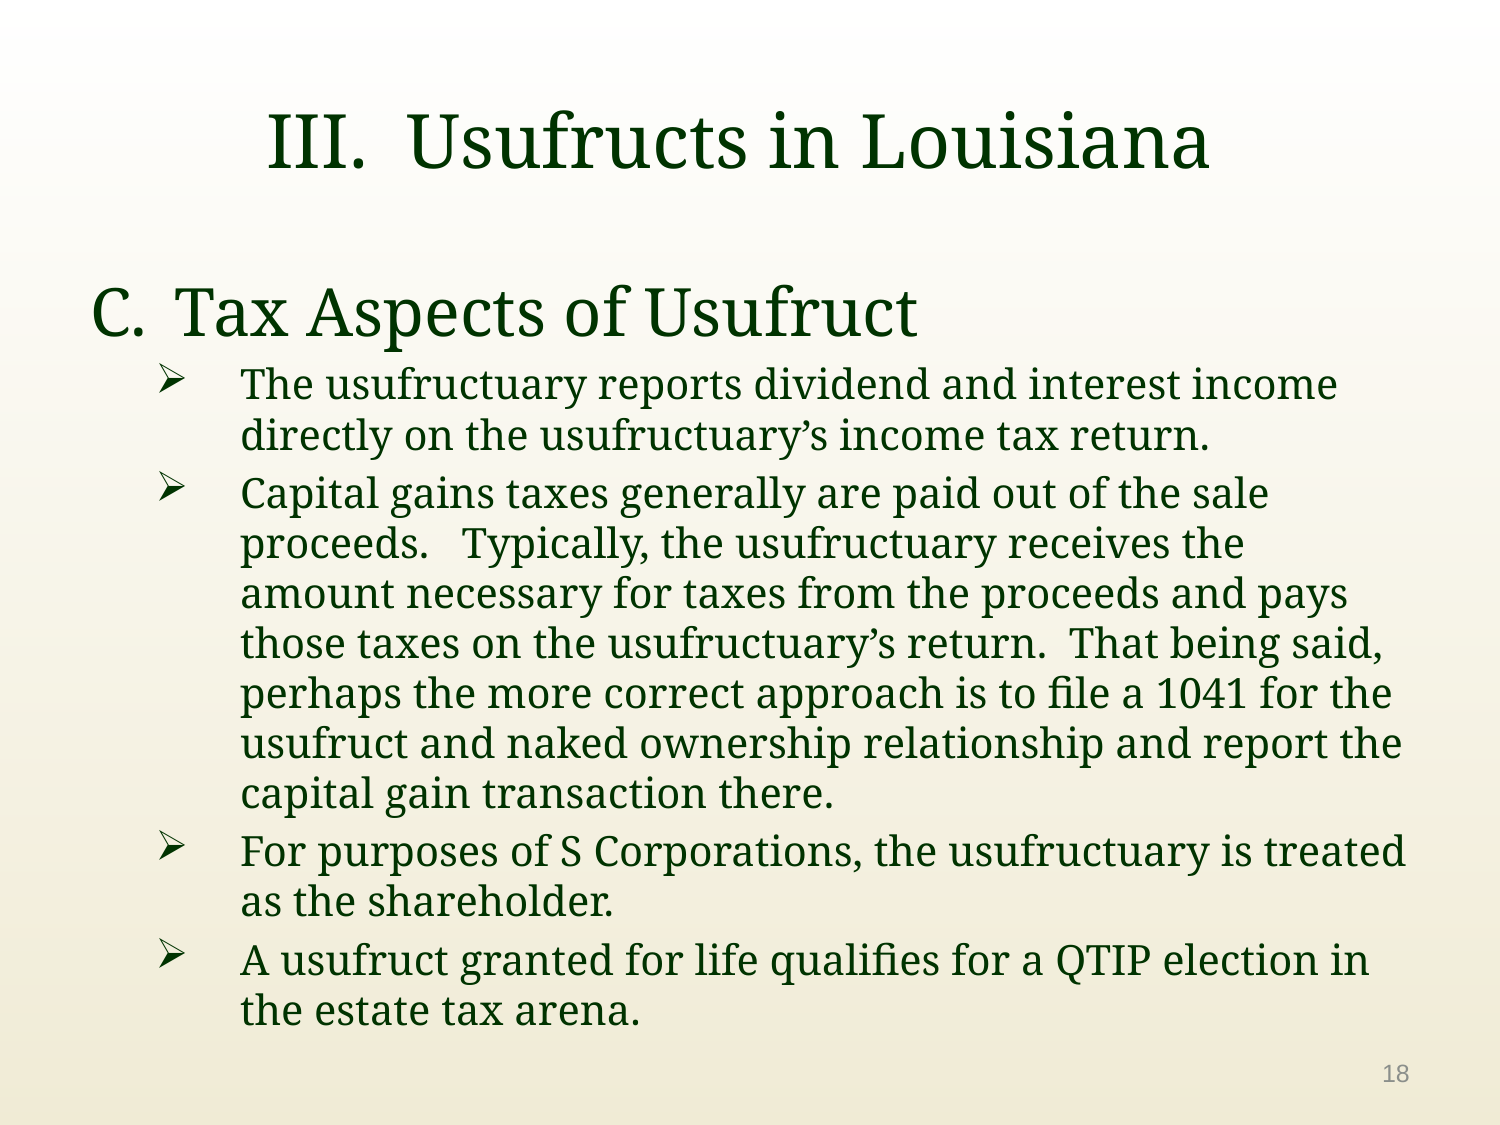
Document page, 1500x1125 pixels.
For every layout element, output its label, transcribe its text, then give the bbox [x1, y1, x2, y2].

slide_number 18 [1074, 1042, 1425, 1103]
title III. Usufructs in Louisiana [75, 45, 1425, 233]
list Tax Aspects of Usufruct The usufructuary reports dividend and interest income directly on the usufructuary’s income tax return. Capital gains taxes generally are paid out of the sale proceeds. Typically, the usufructuary receives the amount necessary for taxes from the proceeds and pays those taxes on the usufructuary’s return. That being said, perhaps the more correct approach is to file a 1041 for the usufruct and naked ownership relationship and report the capital gain transaction there. For purposes of S Corporations, the usufructuary is treated as the shareholder. A usufruct granted for life qualifies for a QTIP election in the estate tax arena. [75, 262, 1425, 1005]
